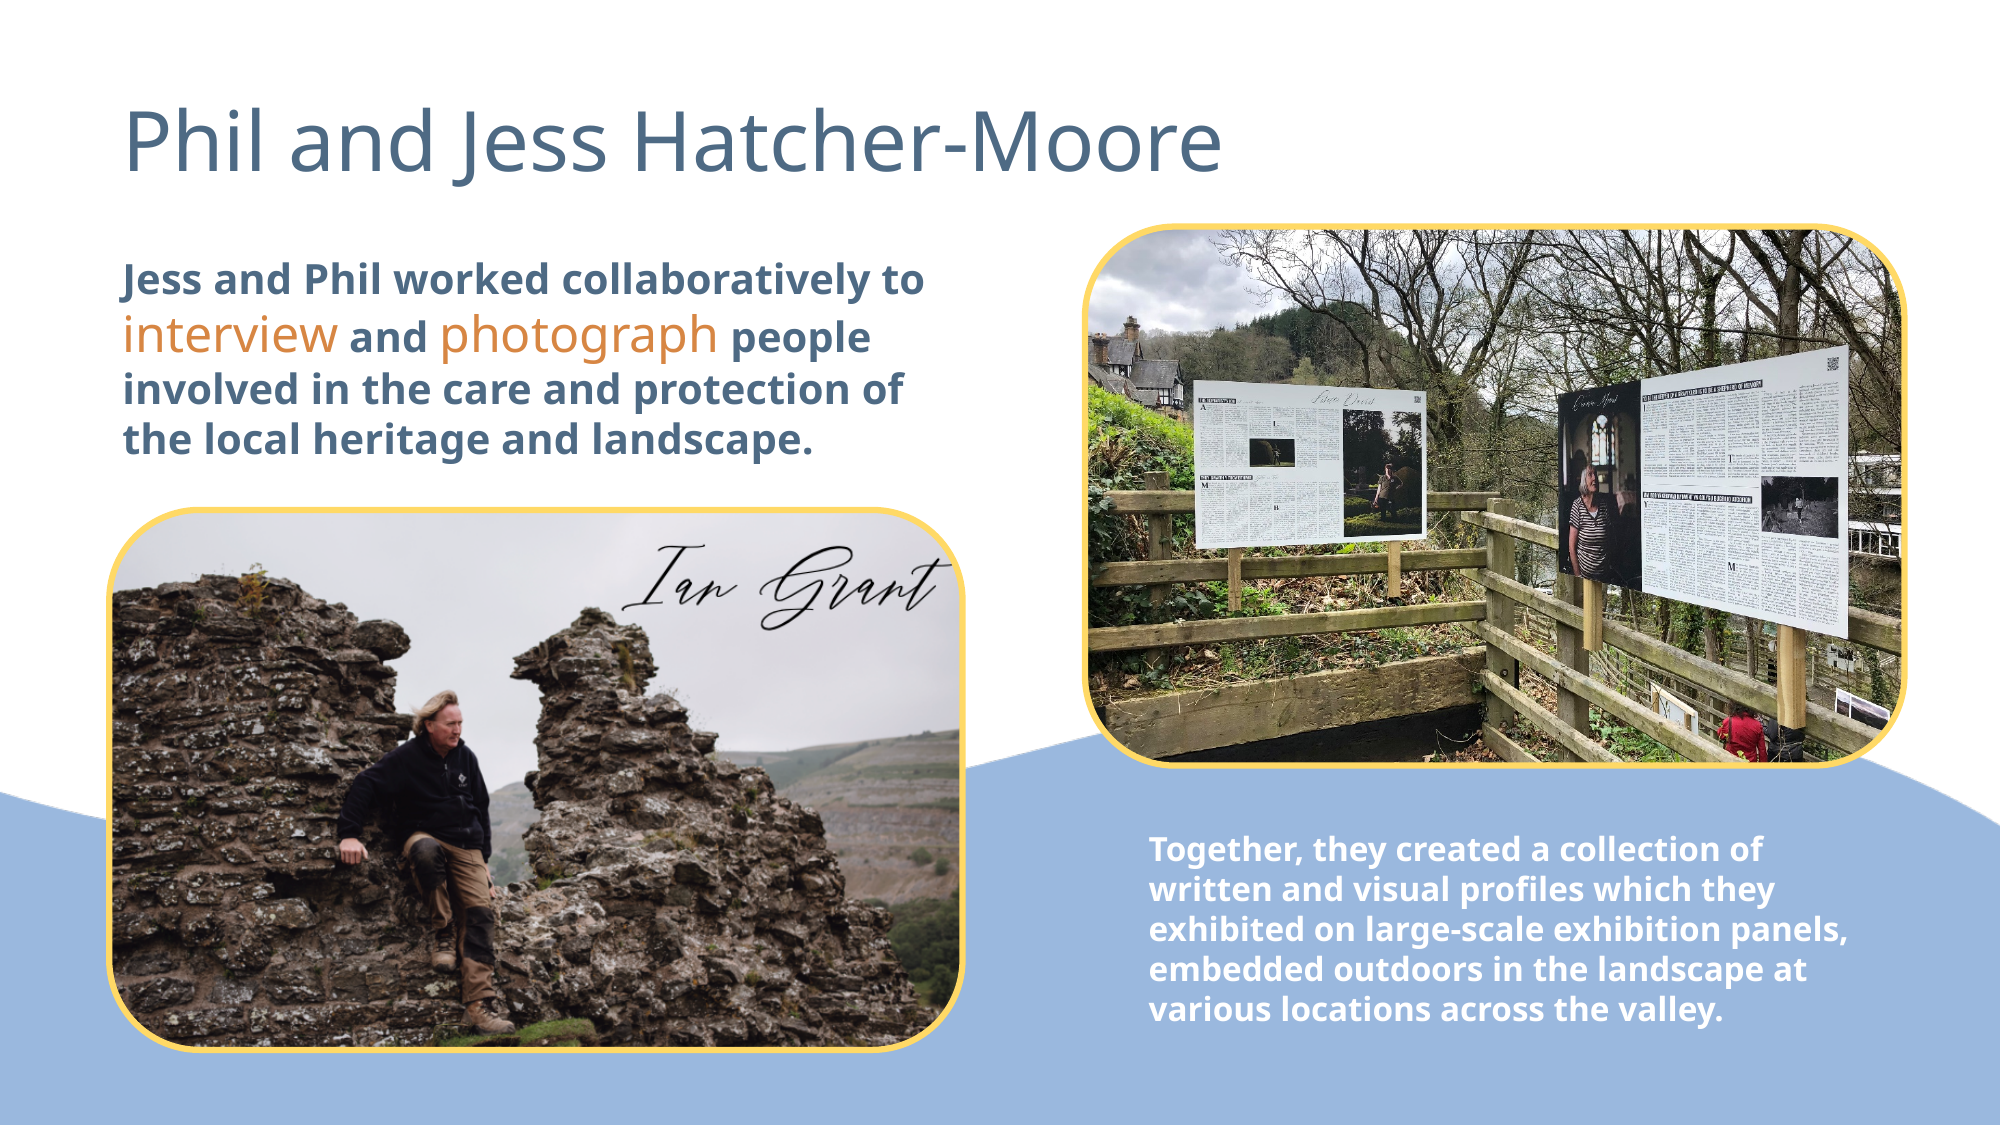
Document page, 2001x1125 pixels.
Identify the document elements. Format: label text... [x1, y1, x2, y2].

picture [0, 226, 2000, 1125]
text_box Phil and Jess Hatcher-Moore [107, 73, 1308, 196]
text_box Jess and Phil worked collaboratively to interview and photograph people involved in the care and protection of the local heritage and landscape. [107, 245, 990, 471]
